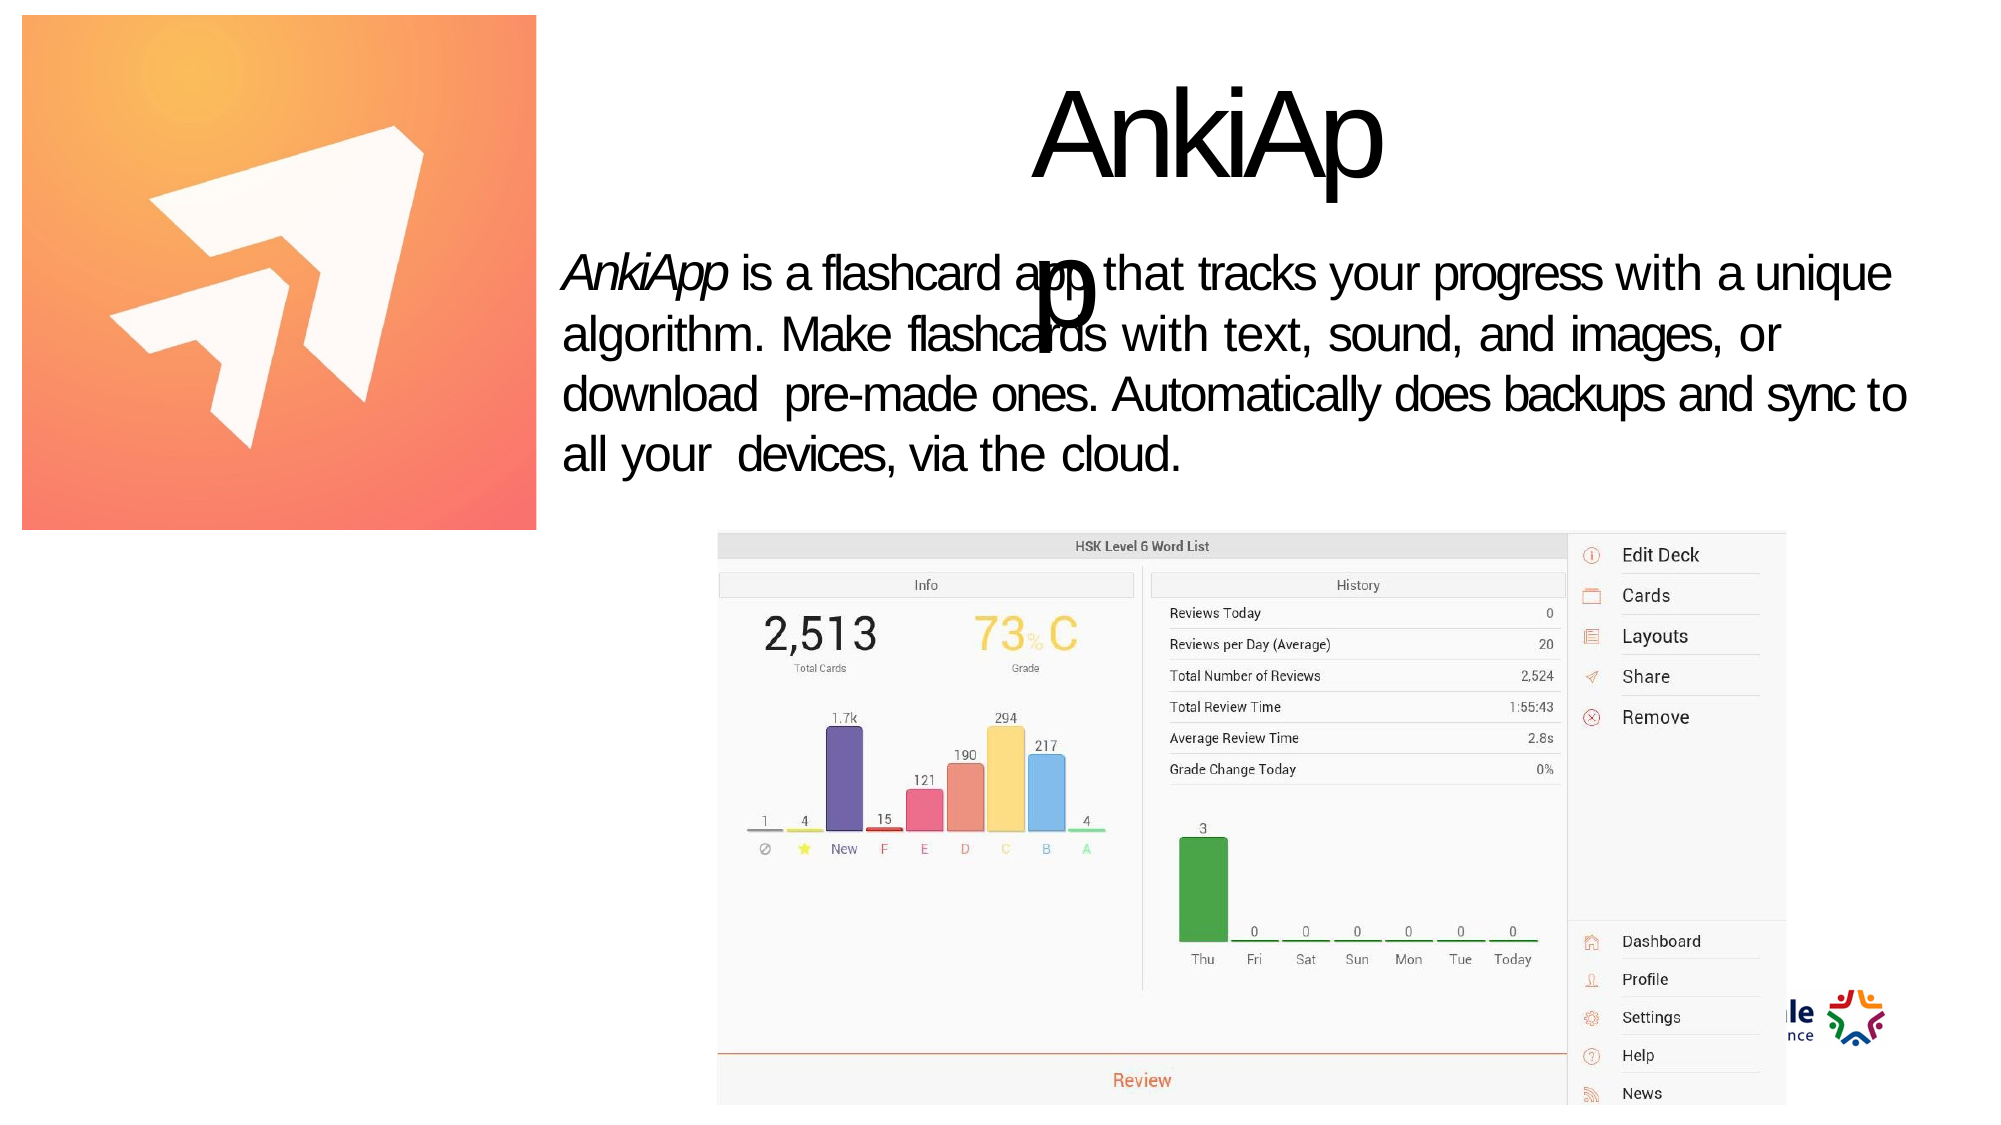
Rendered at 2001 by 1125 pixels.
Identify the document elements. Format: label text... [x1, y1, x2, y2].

text_box [717, 530, 1787, 1105]
picture [1787, 987, 1886, 1048]
text_box AnkiApp is a flashcard app that tracks your progress with a unique algorithm. Make flashcards with text, sound, and images, or download pre-made ones. Automatically does backups and sync to all your devices, via the cloud. [559, 234, 1947, 482]
title AnkiApp [1028, 50, 1446, 234]
text_box [22, 15, 537, 530]
